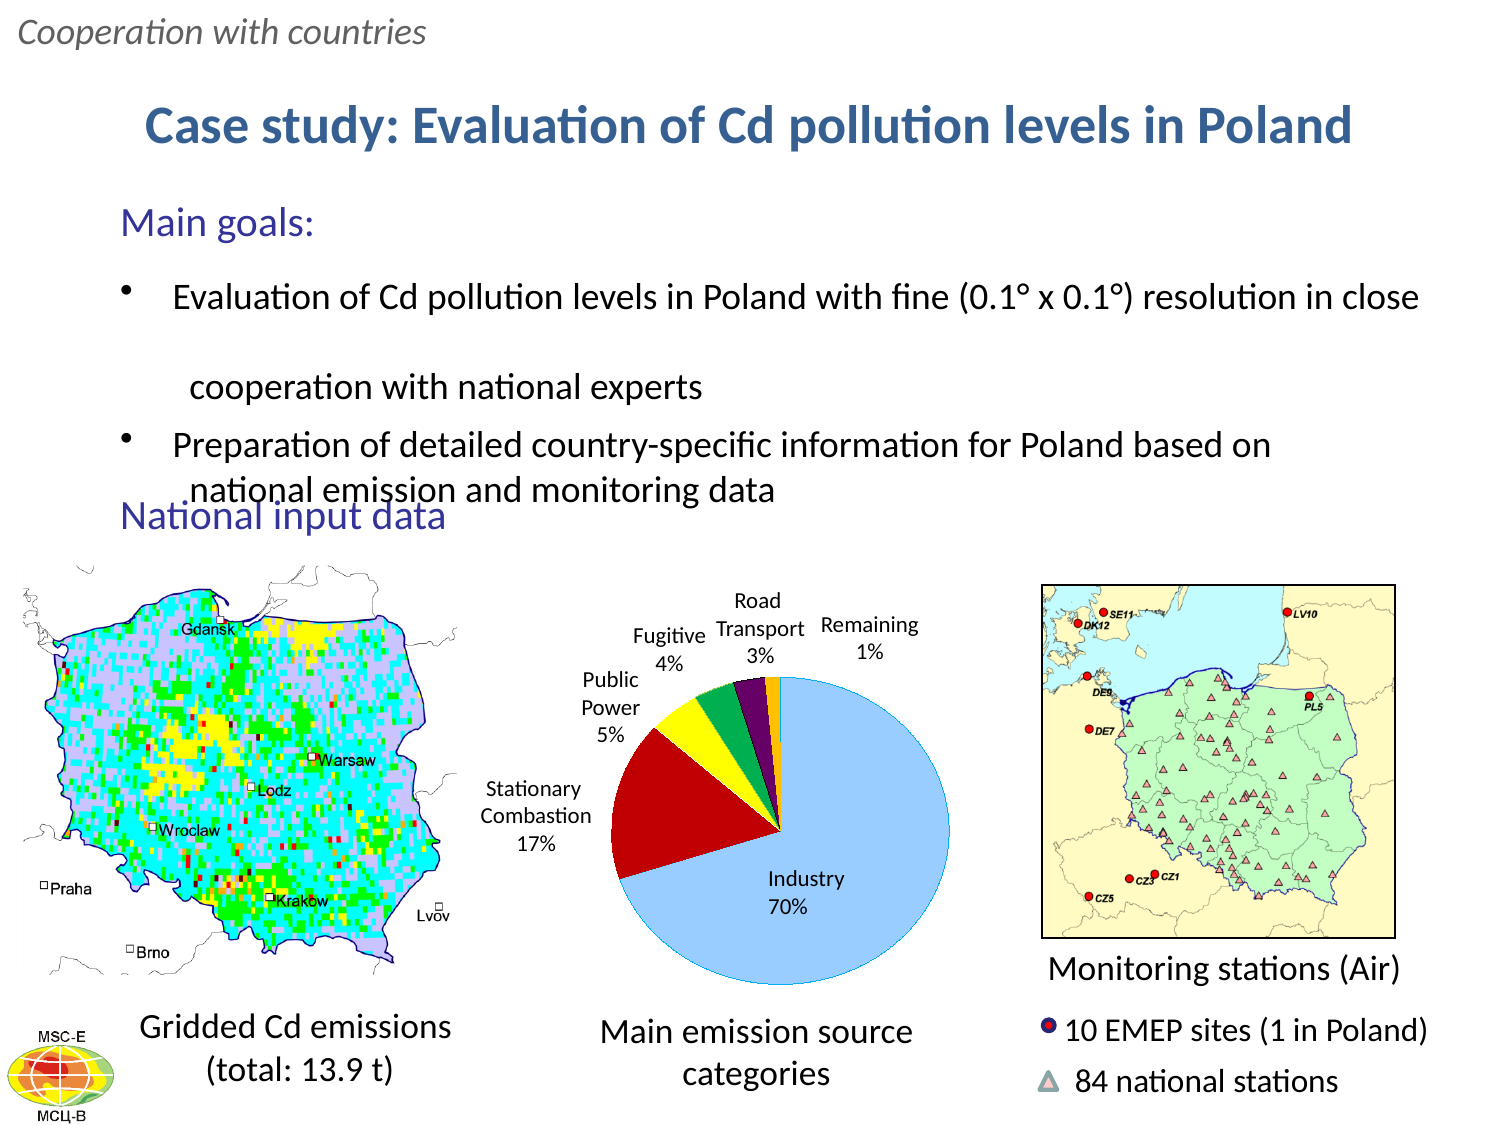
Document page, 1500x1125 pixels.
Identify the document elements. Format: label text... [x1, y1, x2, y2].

text_box Case study: Evaluation of Cd pollution levels in Poland [0, 81, 1500, 162]
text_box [480, 585, 950, 985]
text_box Gridded Cd emissions (total: 13.9 t) [72, 996, 528, 1096]
text_box Monitoring stations (Air) [1031, 937, 1418, 995]
text_box Main goals: Evaluation of Cd pollution levels in Poland with fine (0.1° x 0.1°) resolution in close cooperation with national experts Preparation of detailed country-specific information for Poland based on national emission and monitoring data [105, 187, 1442, 518]
picture [23, 550, 458, 985]
text_box National input data [105, 480, 1500, 546]
text_box Main emission source categories [539, 1000, 975, 1101]
picture [7, 1031, 114, 1124]
text_box 84 national stations [1045, 1051, 1355, 1107]
text_box [1037, 1069, 1060, 1092]
text_box 10 EMEP sites (1 in Poland) [1049, 1001, 1477, 1056]
text_box Cooperation with countries [2, 0, 443, 60]
text_box [1040, 1017, 1057, 1034]
picture [1042, 585, 1395, 938]
